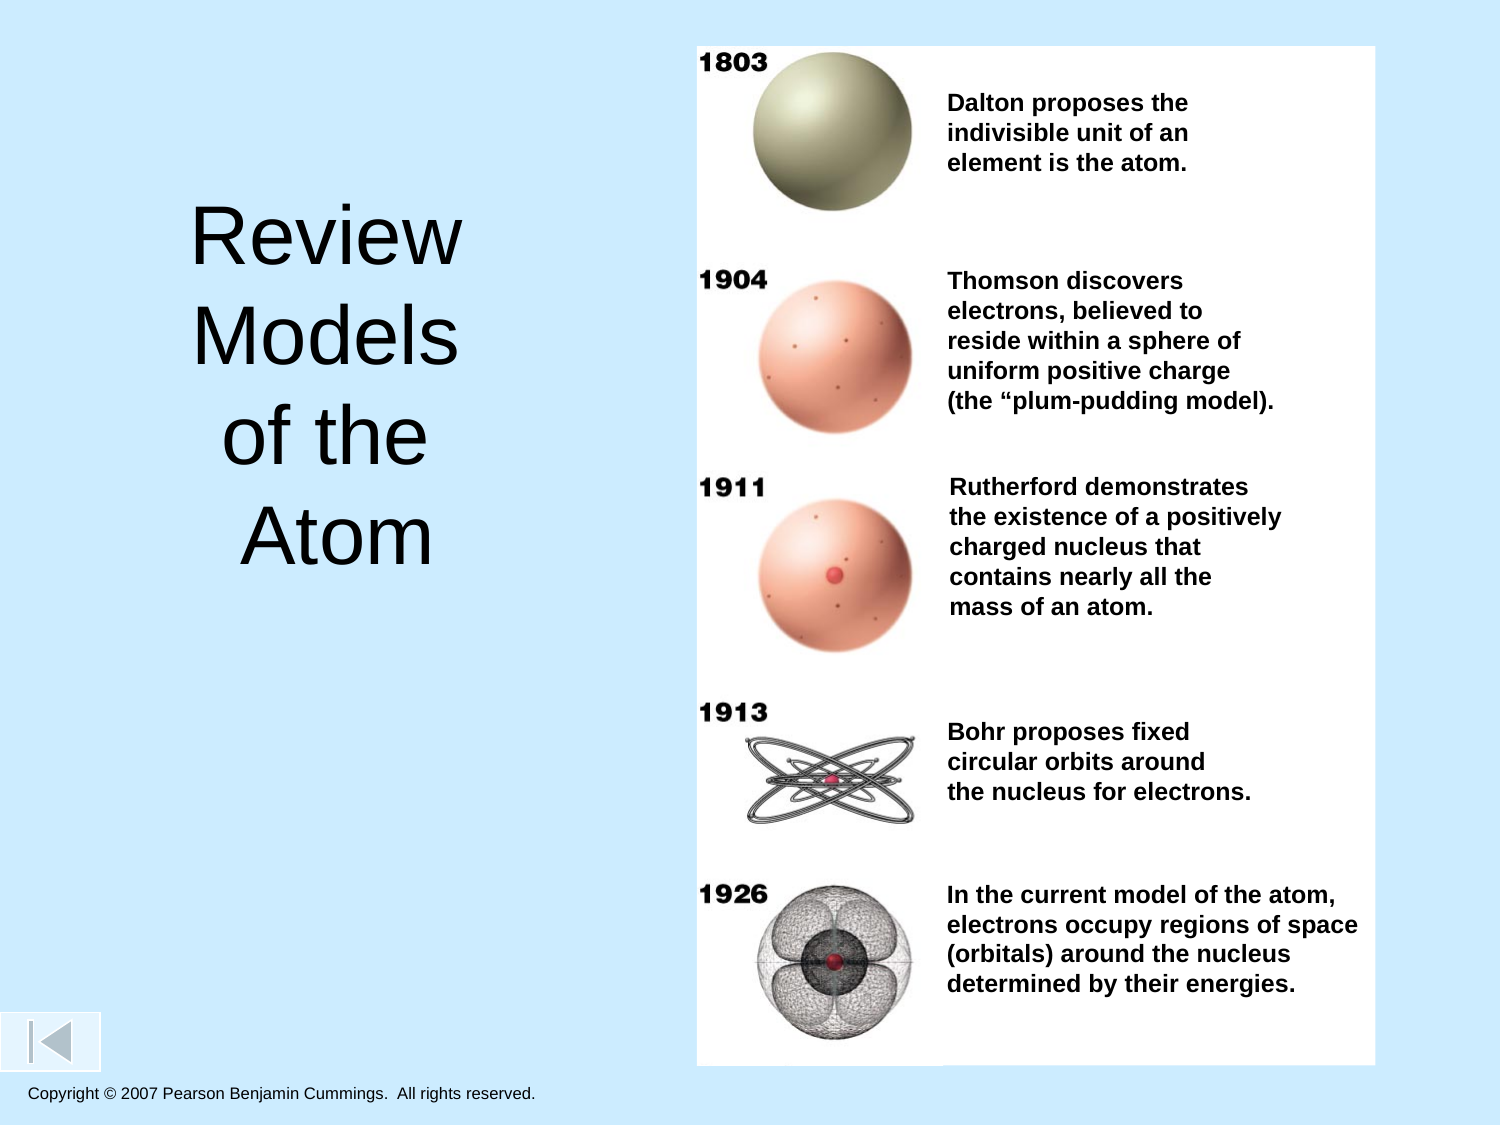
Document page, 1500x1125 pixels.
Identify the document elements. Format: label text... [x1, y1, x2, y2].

title Review Models of the Atom [112, 287, 563, 476]
picture [696, 45, 944, 1066]
text_box In the current model of the atom, electrons occupy regions of space (orbitals) around the nucleus determined by their energies. [948, 870, 1382, 1006]
text_box Rutherford demonstrates the existence of a positively charged nucleus that contains nearly all the mass of an atom. [948, 463, 1298, 628]
text_box Bohr proposes fixed circular orbits around the nucleus for electrons. [948, 708, 1268, 813]
text_box [0, 1012, 100, 1072]
text_box Thomson discovers electrons, believed to reside within a sphere of uniform positive charge (the “plum-pudding model). [948, 257, 1290, 422]
text_box [948, 1006, 1376, 1066]
text_box [945, 46, 1376, 870]
text_box Dalton proposes the indivisible unit of an element is the atom. [948, 78, 1205, 184]
text_box Copyright © 2007 Pearson Benjamin Cummings. All rights reserved. [13, 1075, 552, 1110]
